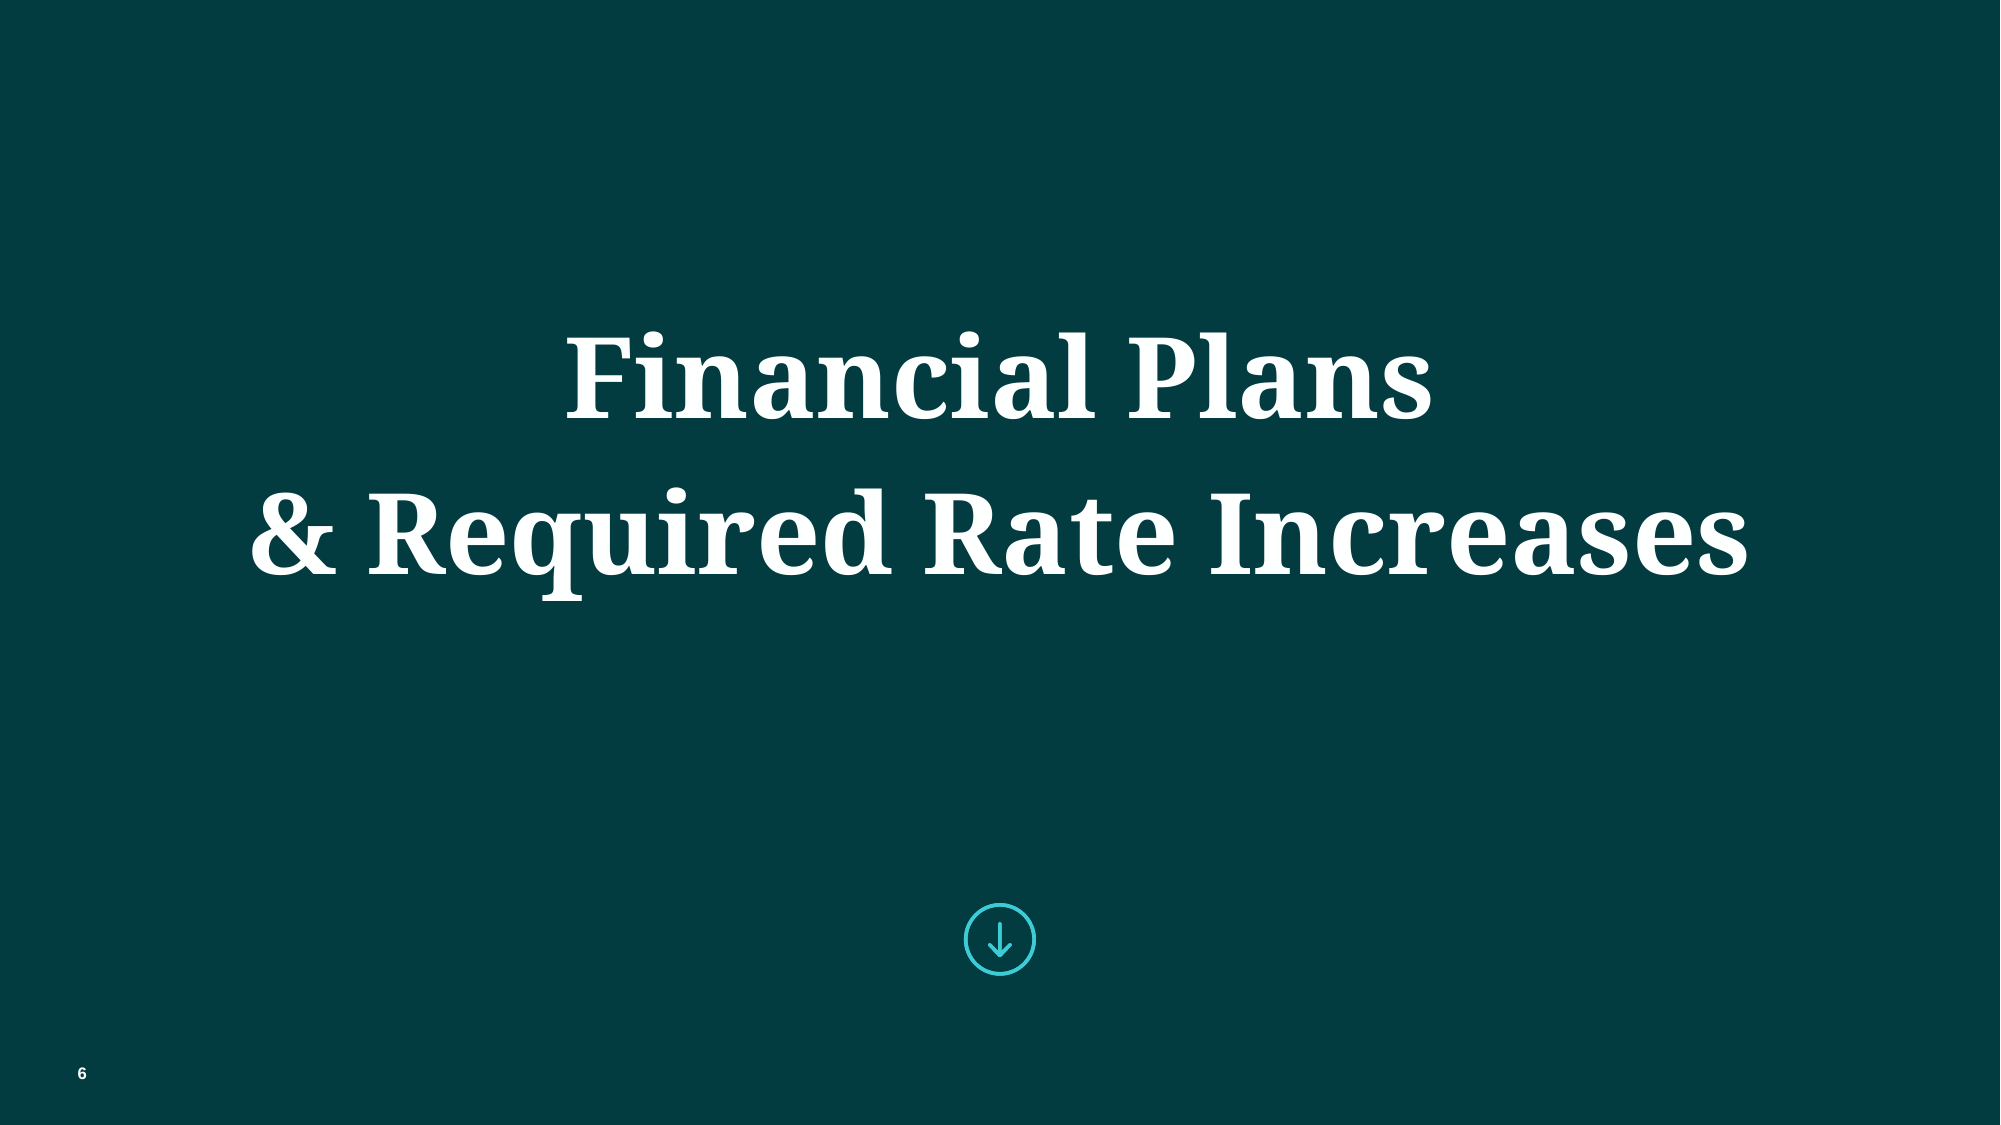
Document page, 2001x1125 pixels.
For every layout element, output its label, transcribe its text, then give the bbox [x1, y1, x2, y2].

list Financial Plans & Required Rate Increases [0, 0, 2000, 904]
text_box [963, 904, 1036, 976]
slide_number 6 [0, 1042, 165, 1103]
